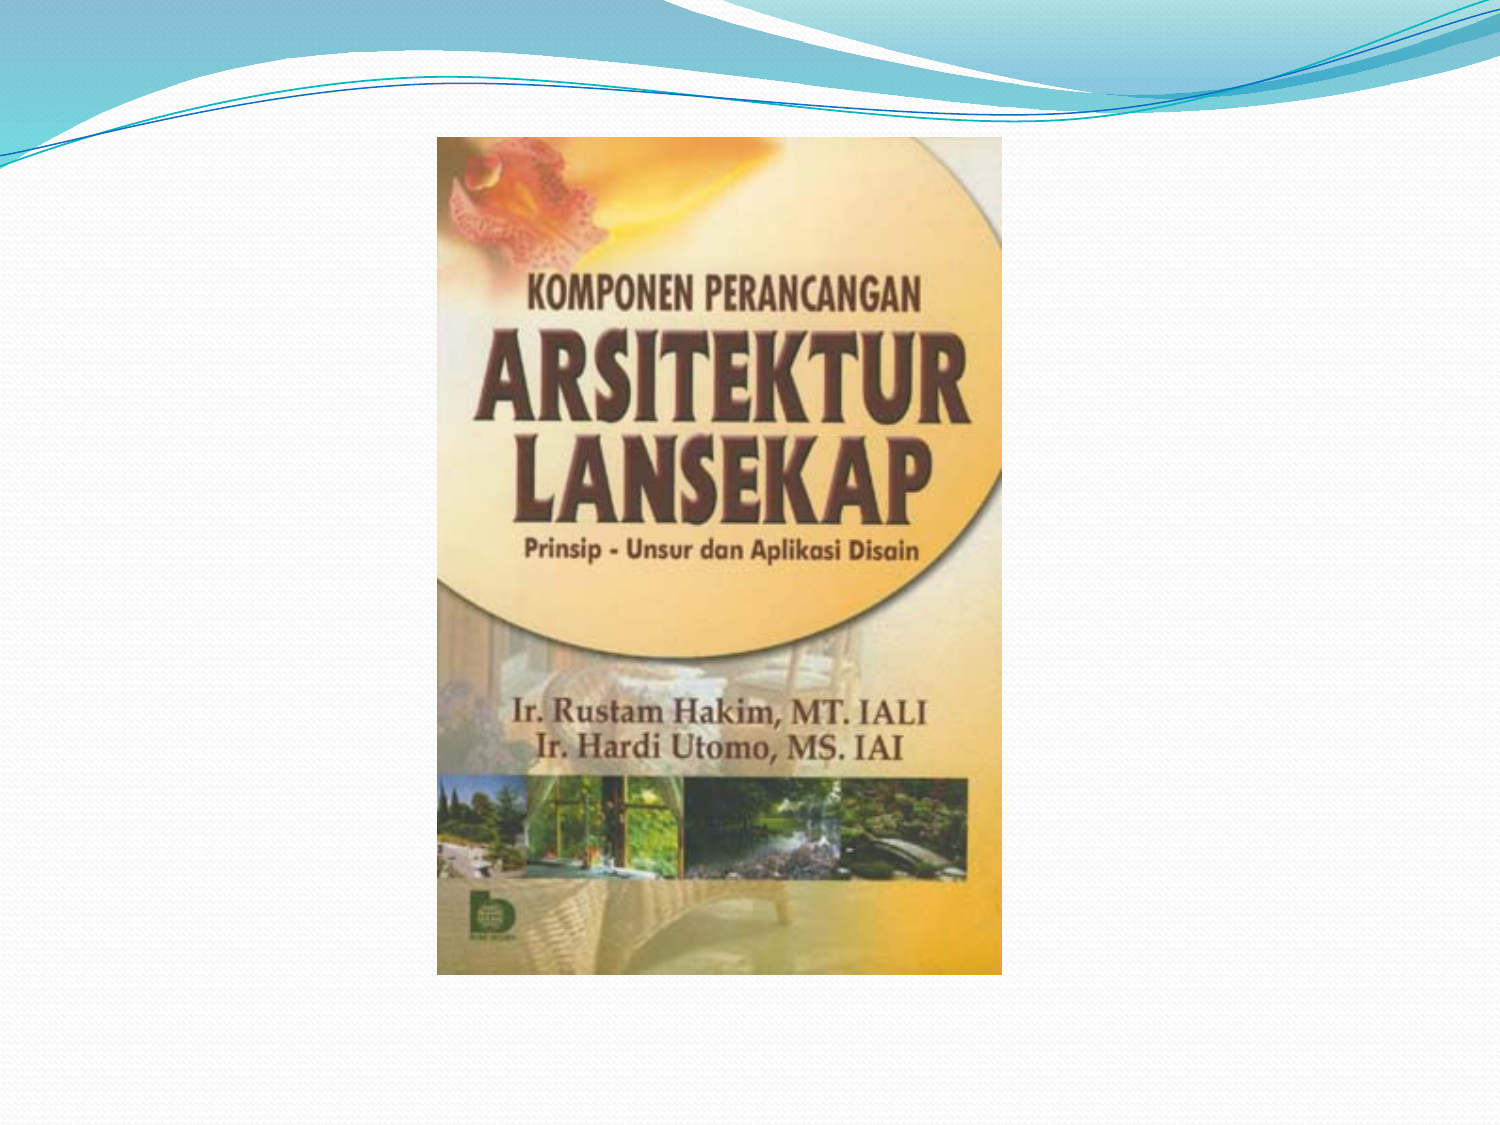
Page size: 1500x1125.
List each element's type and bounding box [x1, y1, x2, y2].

picture [437, 137, 1003, 976]
